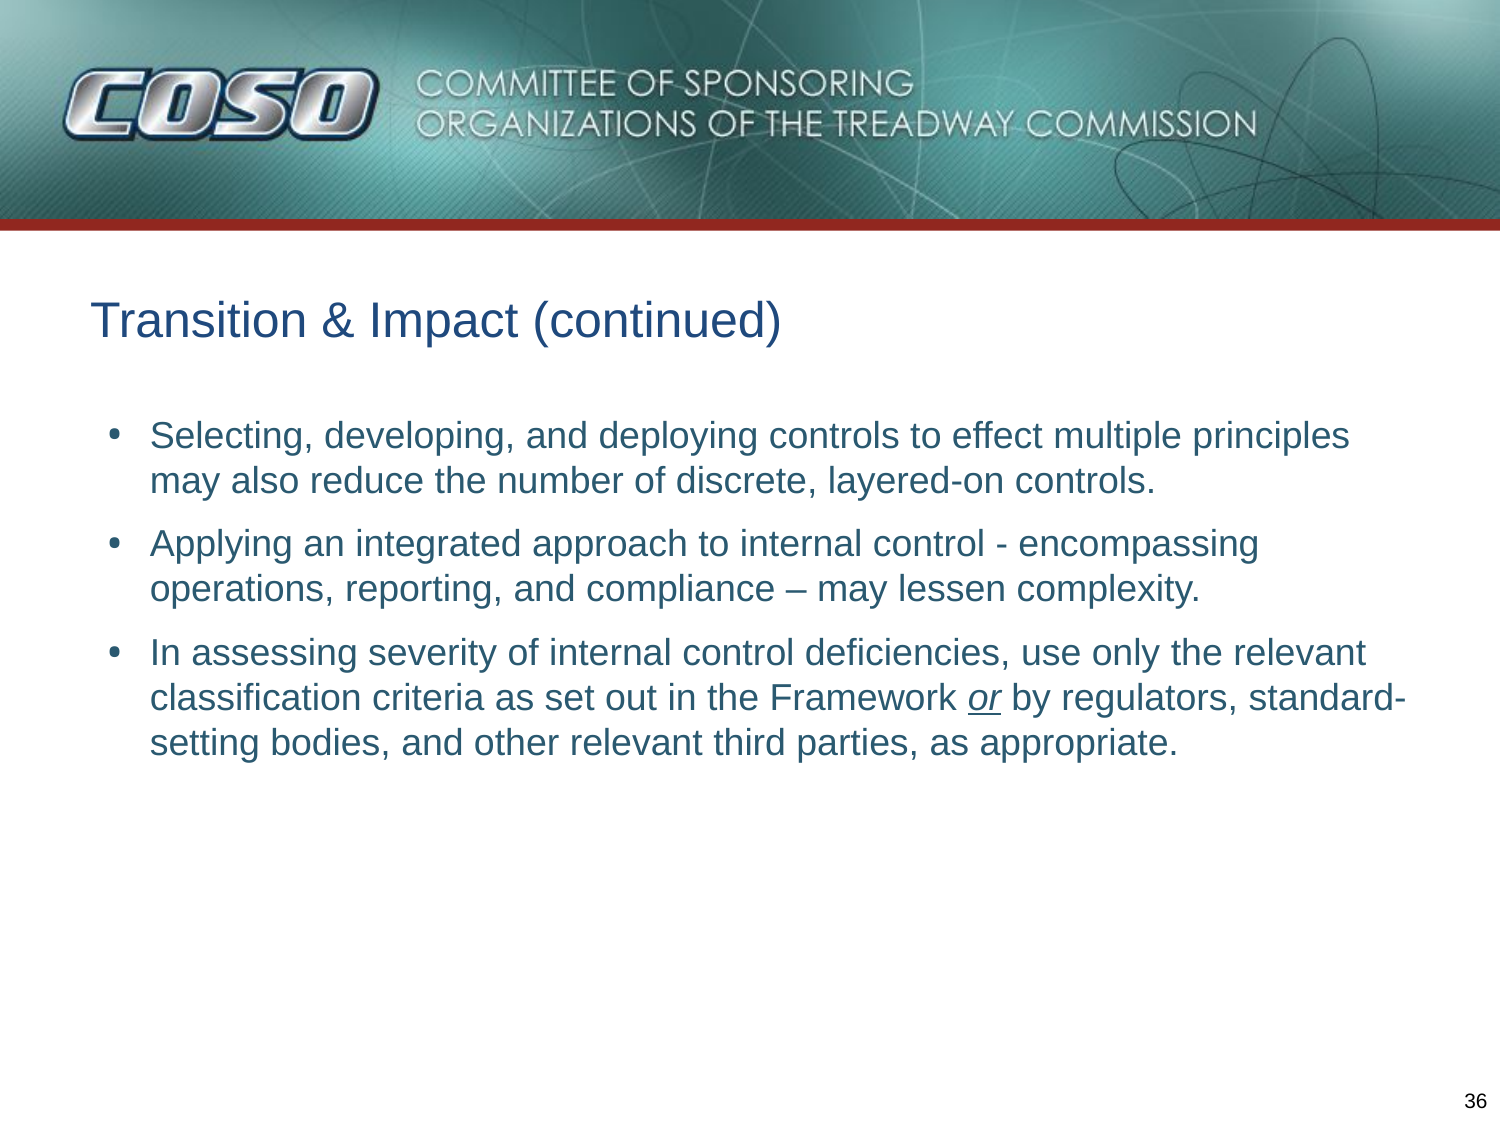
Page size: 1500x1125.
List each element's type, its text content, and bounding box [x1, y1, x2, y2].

picture [0, 0, 1500, 219]
list Selecting, developing, and deploying controls to effect multiple principles may also reduce the number of discrete, layered-on controls. Applying an integrated approach to internal control - encompassing operations, reporting, and compliance – may lessen complexity. In assessing severity of internal control deficiencies, use only the relevant classification criteria as set out in the Framework or by regulators, standard-setting bodies, and other relevant third parties, as appropriate. [74, 402, 1426, 1113]
title Transition & Impact (continued) [74, 237, 1426, 397]
